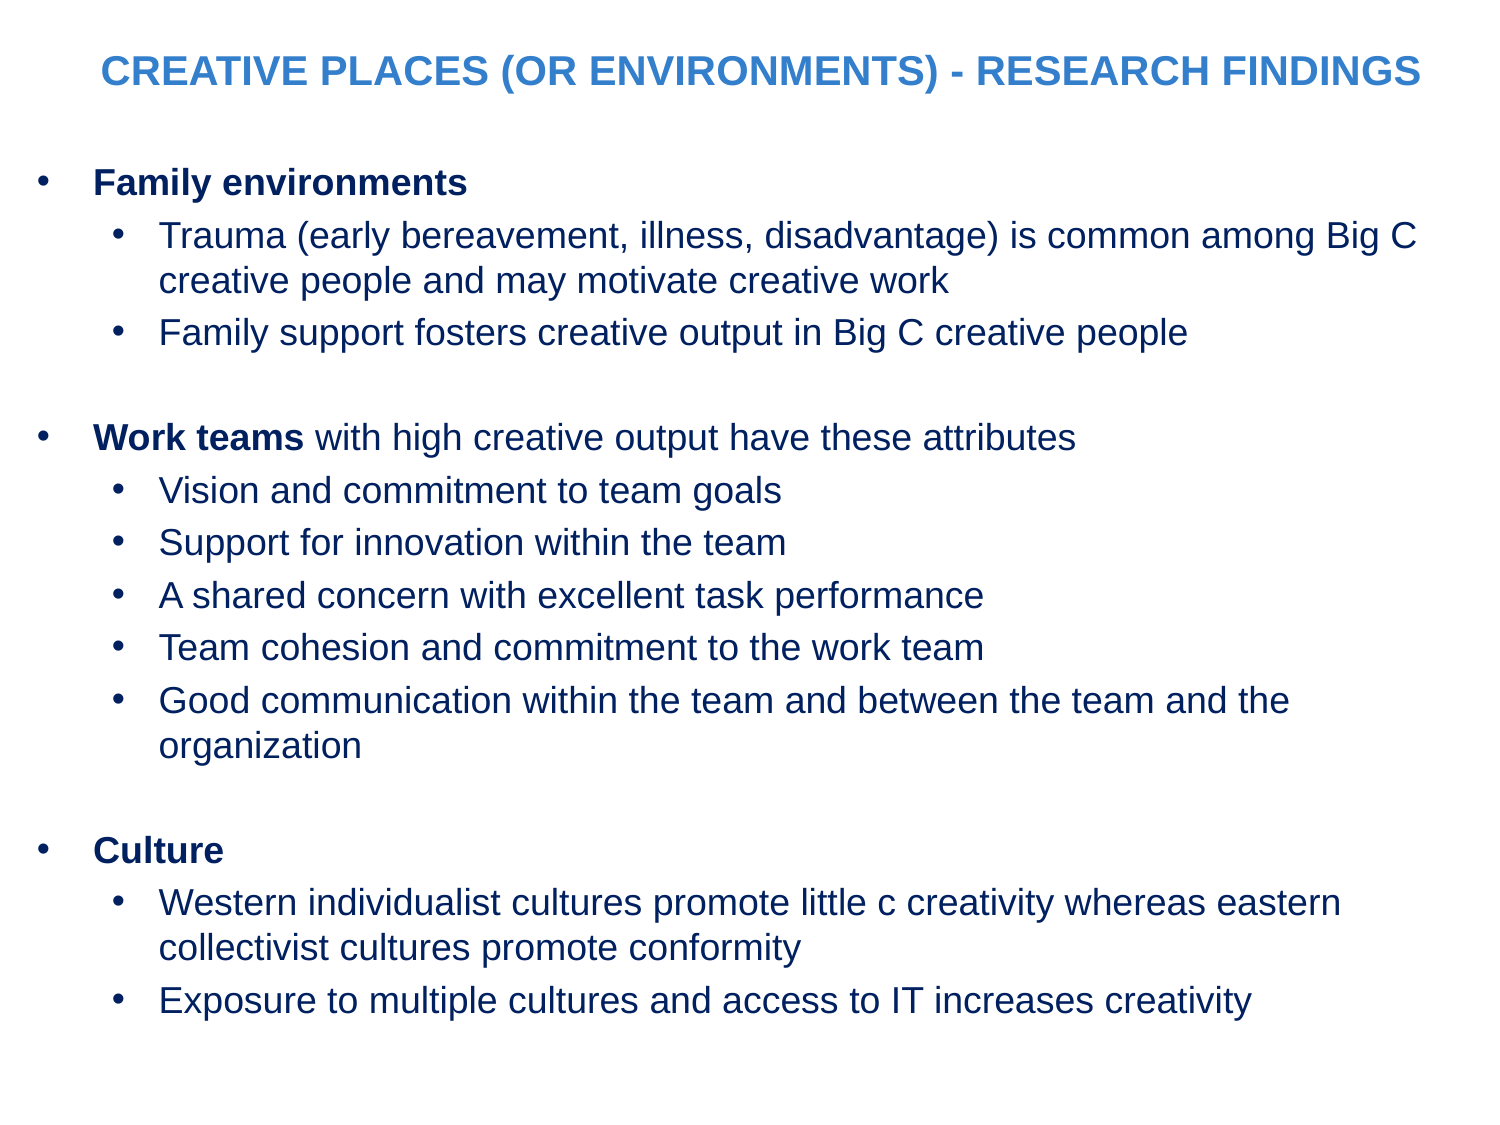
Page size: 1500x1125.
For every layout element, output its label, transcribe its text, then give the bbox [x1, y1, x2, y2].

text_box Family environments Trauma (early bereavement, illness, disadvantage) is common among Big C creative people and may motivate creative work Family support fosters creative output in Big C creative people Work teams with high creative output have these attributes Vision and commitment to team goals Support for innovation within the team A shared concern with excellent task performance Team cohesion and commitment to the work team Good communication within the team and between the team and the organization Culture Western individualist cultures promote little c creativity whereas eastern collectivist cultures promote conformity Exposure to multiple cultures and access to IT increases creativity [22, 150, 1500, 1125]
text_box CREATIVE PLACES (OR ENVIRONMENTS) - RESEARCH FINDINGS [22, 31, 1500, 117]
